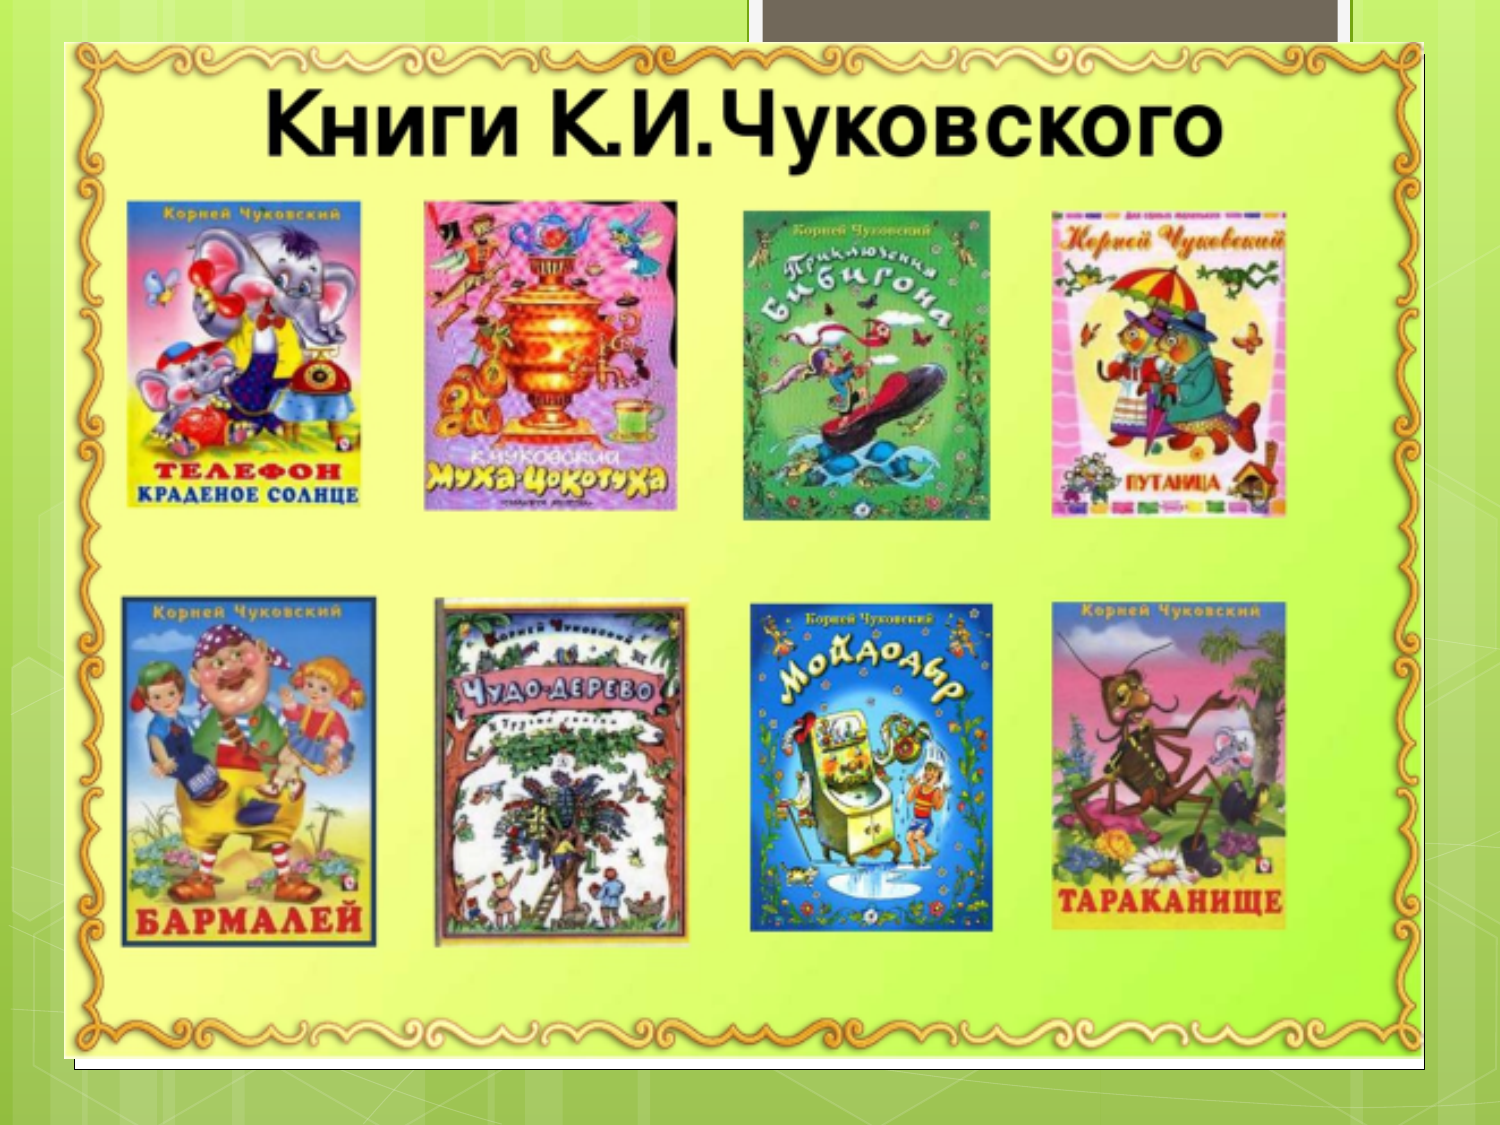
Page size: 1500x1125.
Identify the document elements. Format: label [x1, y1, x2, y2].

picture [64, 42, 1424, 1059]
